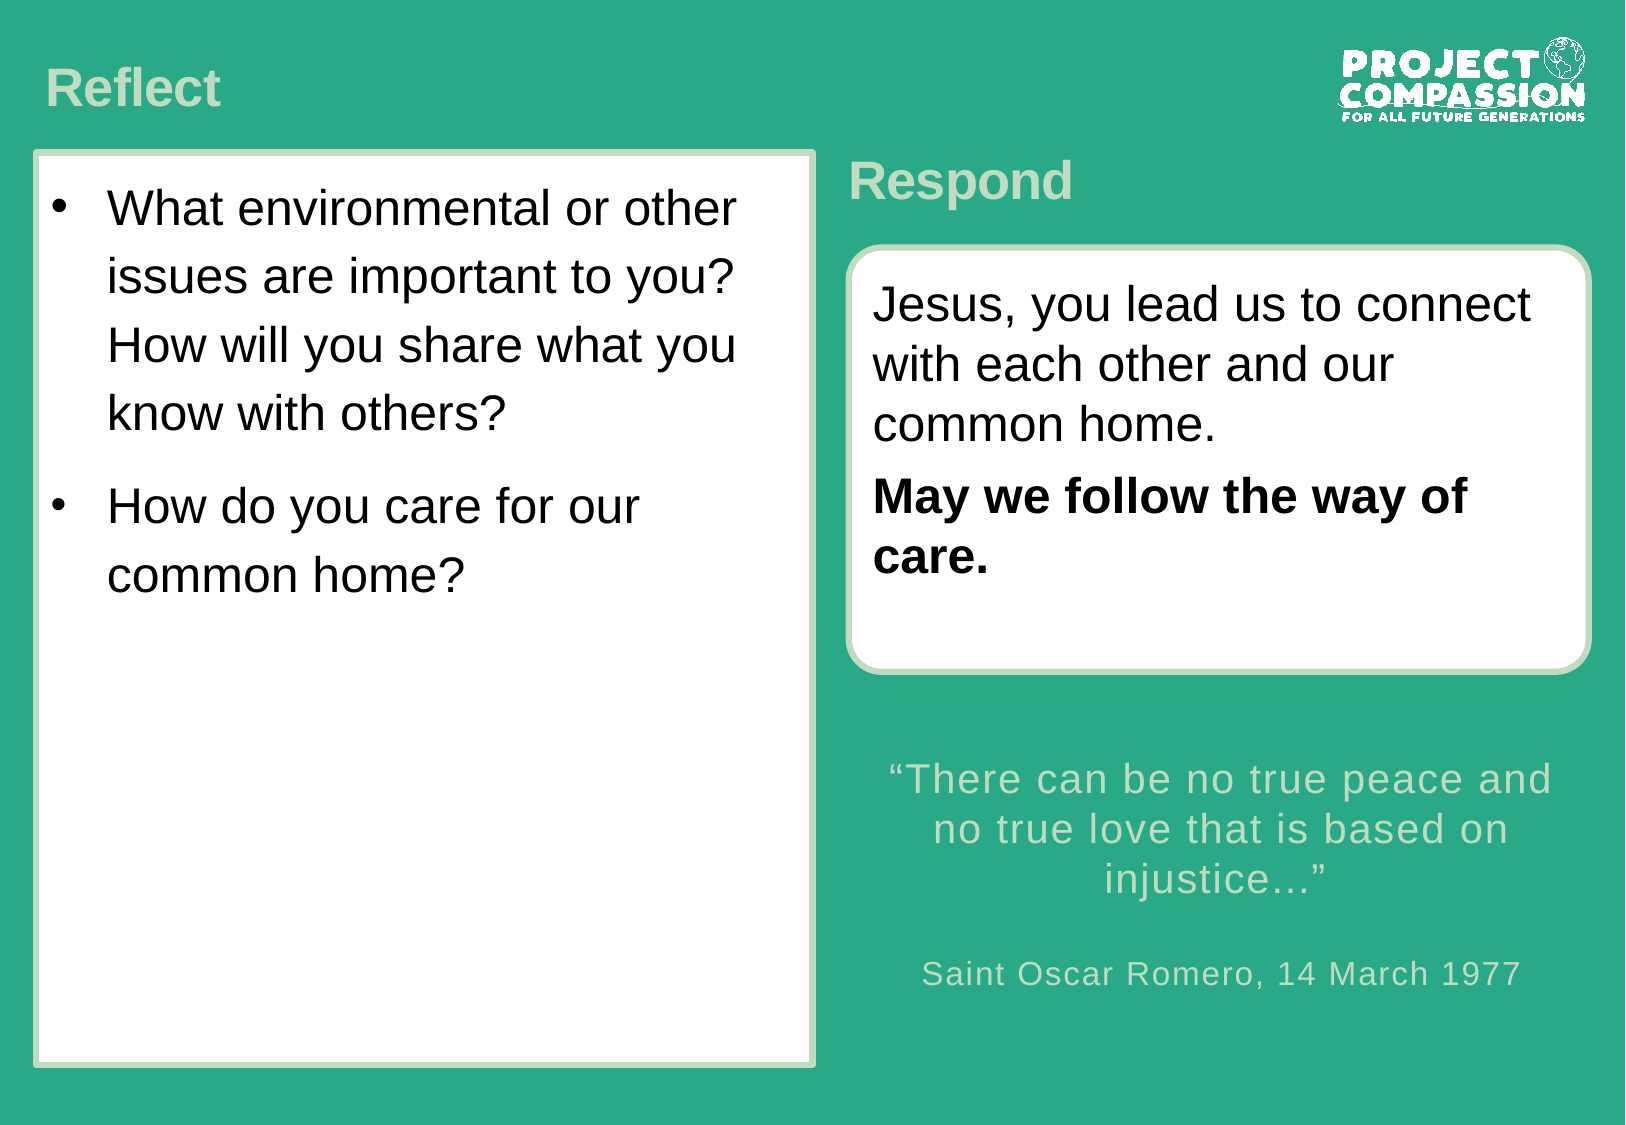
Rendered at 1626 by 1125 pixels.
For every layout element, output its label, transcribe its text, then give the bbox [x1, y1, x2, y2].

title Reflect [45, 60, 366, 128]
text_box Jesus, you lead us to connect with each other and our common home. May we follow the way of care. [848, 247, 1589, 672]
picture [1337, 37, 1585, 122]
list What environmental or other issues are important to you? How will you share what you know with others? How do you care for our common home? [33, 149, 816, 1068]
text_box “There can be no true peace and no true love that is based on injustice...” Saint Oscar Romero, 14 March 1977 [855, 737, 1589, 1065]
text_box Respond [848, 152, 1602, 221]
